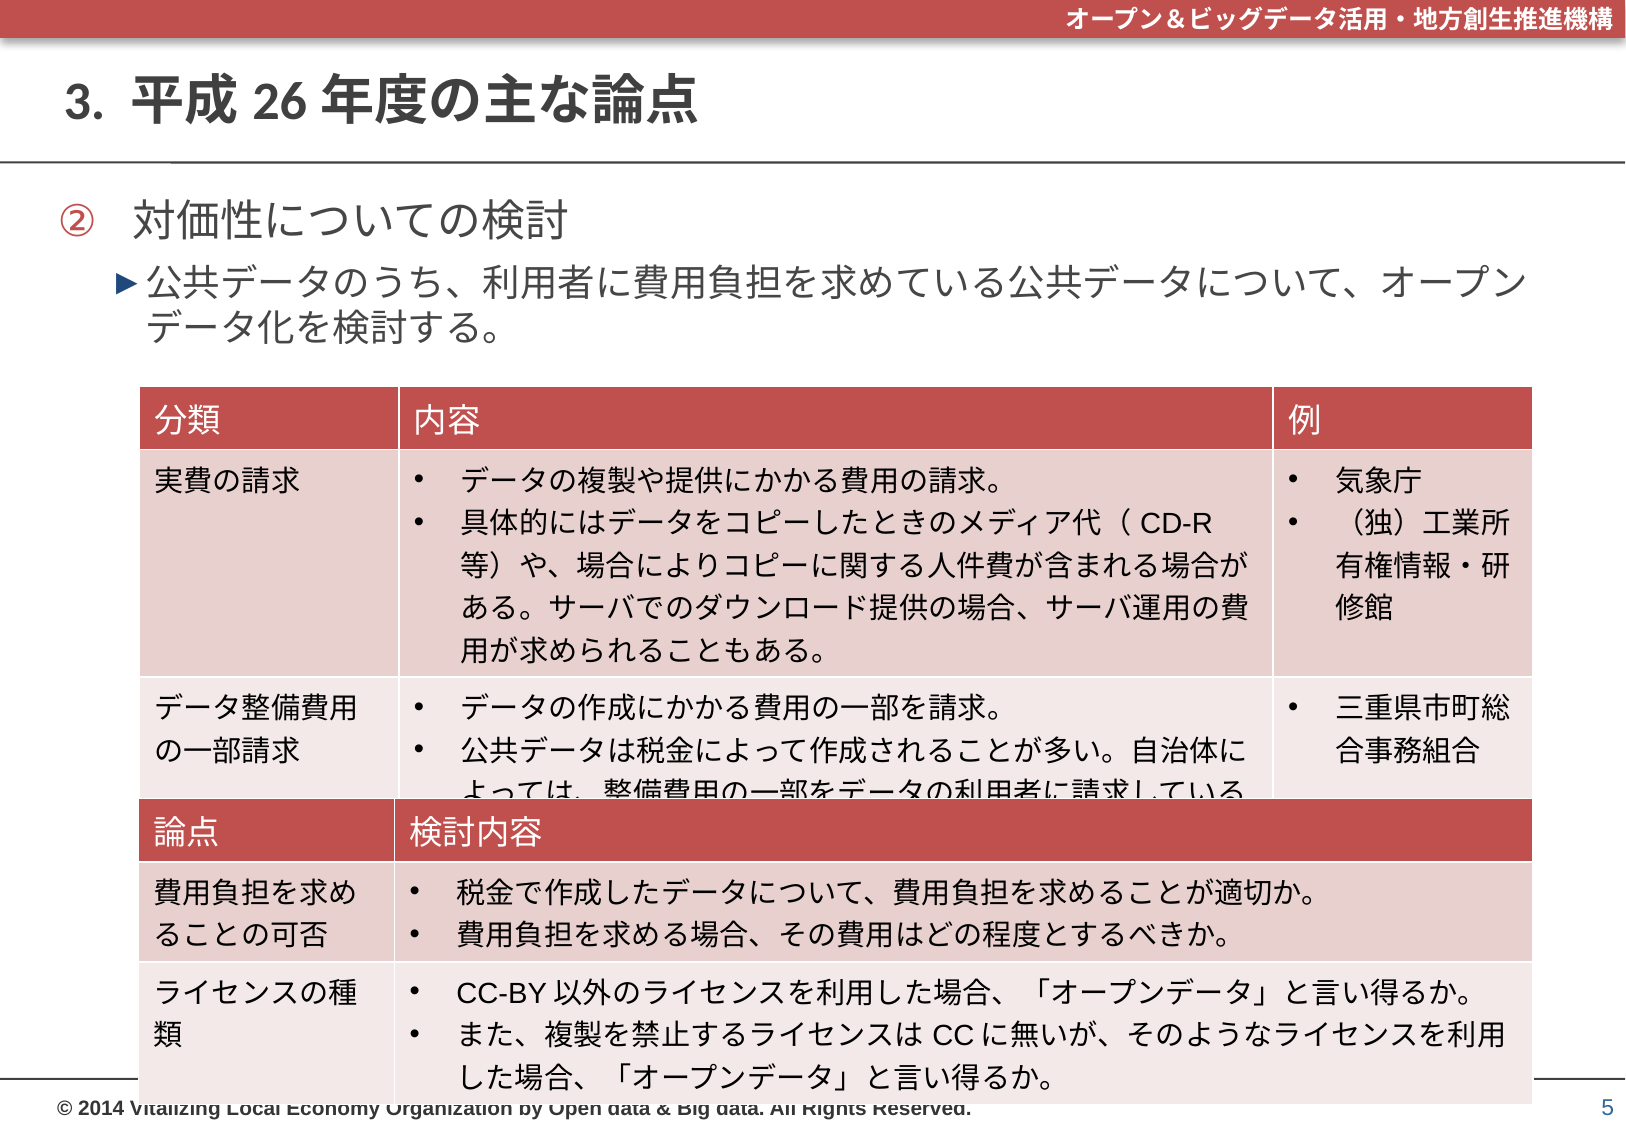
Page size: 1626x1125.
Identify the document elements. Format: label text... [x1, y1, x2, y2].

table_header 分類 [140, 387, 398, 449]
table_cell 実費の請求 [140, 450, 398, 676]
table_header 検討内容 [395, 799, 1532, 861]
table_cell ライセンスの種類 [139, 963, 394, 1104]
table_cell データの複製や提供にかかる費用の請求。 具体的にはデータをコピーしたときのメディア代（CD-R等）や、場合によりコピーに関する人件費が含まれる場合がある。サーバでのダウンロード提供の場合、サーバ運用の費用が求められることもある。 [400, 450, 1272, 676]
table_cell 気象庁 （独）工業所有権情報・研修館 [1274, 450, 1532, 676]
table_cell 三重県市町総合事務組合 [1274, 678, 1532, 798]
title 3. 平成26年度の主な論点 [63, 49, 1563, 146]
table_cell データ整備費用の一部請求 [140, 678, 398, 798]
table_cell CC-BY以外のライセンスを利用した場合、「オープンデータ」と言い得るか。 また、複製を禁止するライセンスはCCに無いが、そのようなライセンスを利用した場合、「オープンデータ」と言い得るか。 [395, 963, 1532, 1104]
table_header 例 [1274, 387, 1532, 449]
slide_number 5 [1557, 1082, 1625, 1125]
list 対価性についての検討 公共データのうち、利用者に費用負担を求めている公共データについて、オープンデータ化を検討する。 [57, 187, 1559, 1052]
table_header 内容 [400, 387, 1272, 449]
table_cell 税金で作成したデータについて、費用負担を求めることが適切か。 費用負担を求める場合、その費用はどの程度とするべきか。 [395, 863, 1532, 961]
table_cell 費用負担を求めることの可否 [139, 863, 394, 961]
table_header 論点 [139, 799, 394, 861]
table_cell データの作成にかかる費用の一部を請求。 公共データは税金によって作成されることが多い。自治体によっては、整備費用の一部をデータの利用者に請求している [400, 678, 1272, 798]
